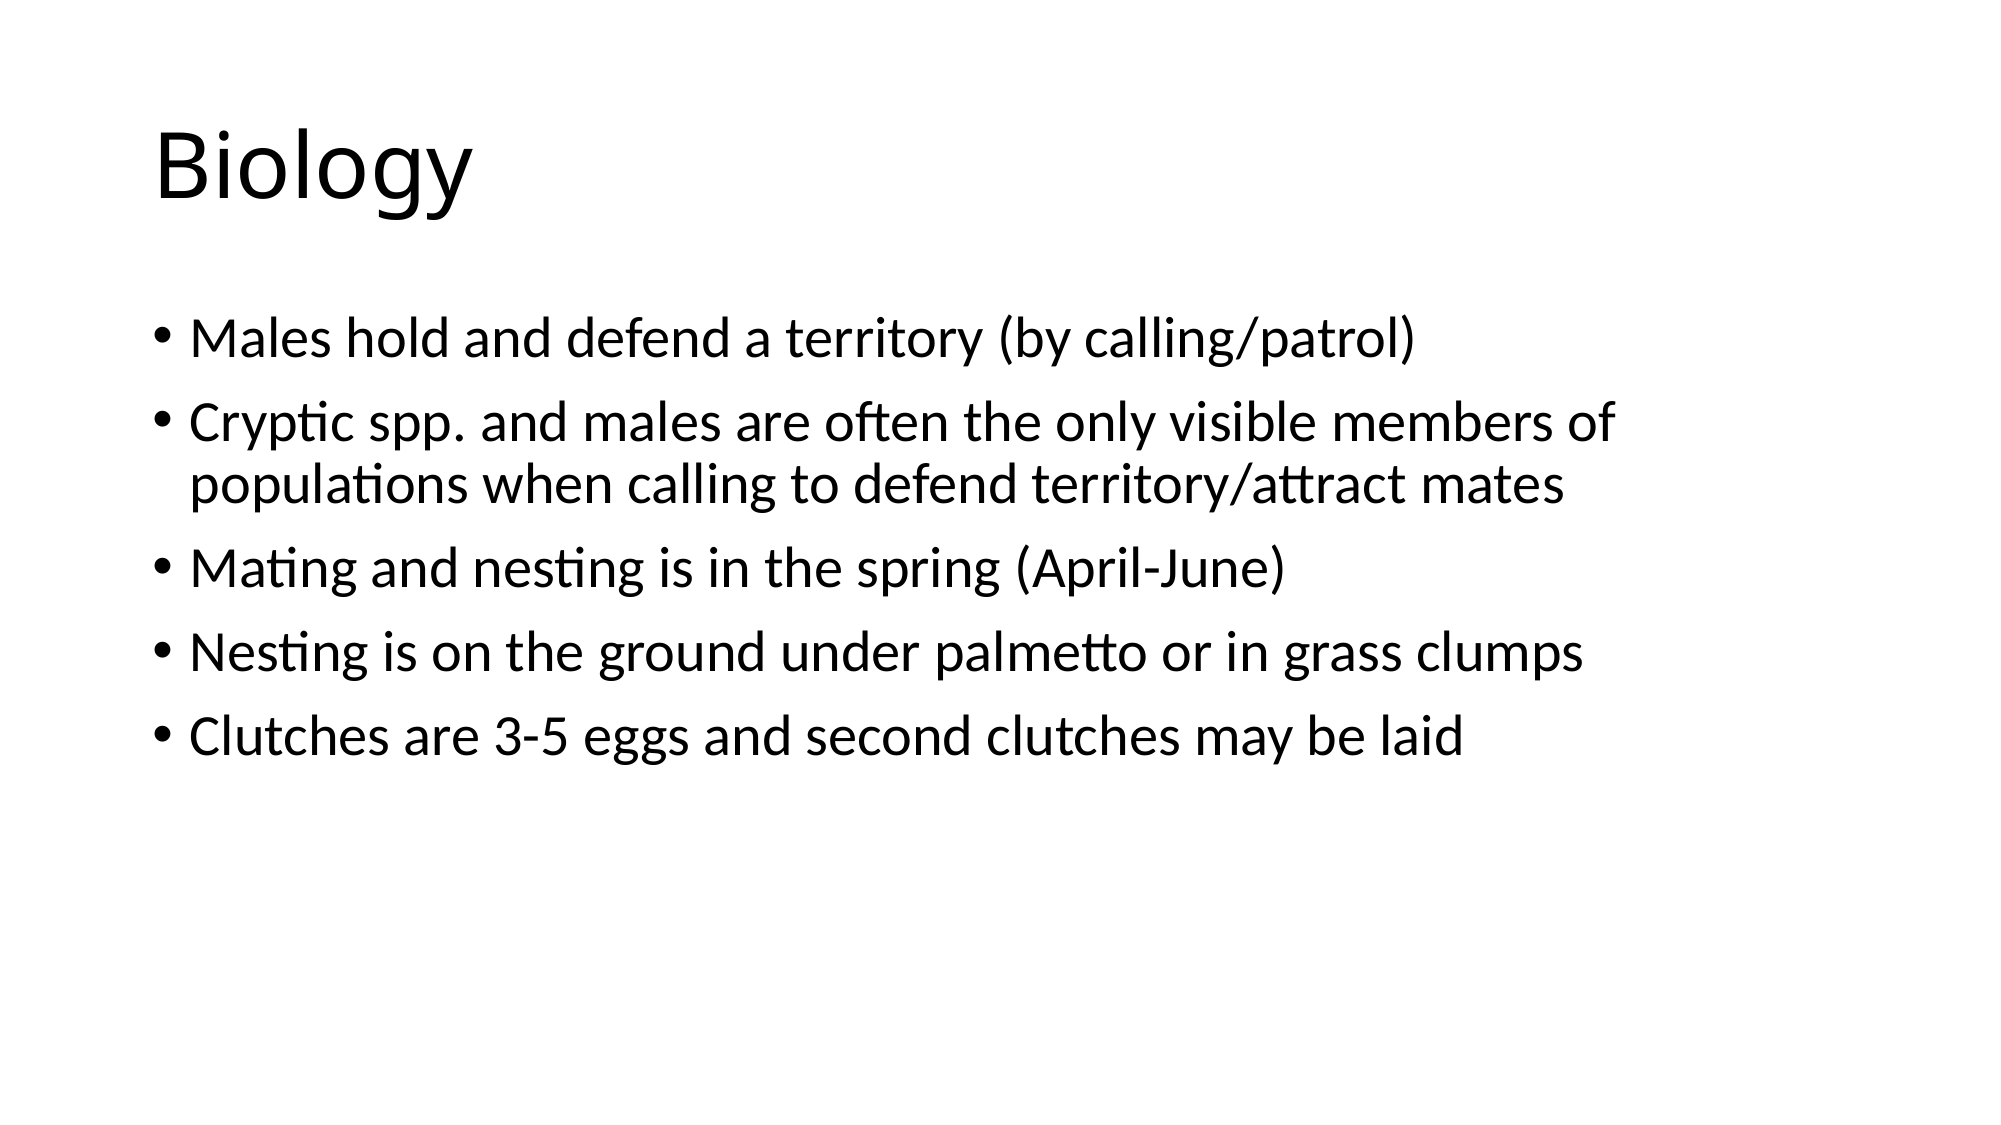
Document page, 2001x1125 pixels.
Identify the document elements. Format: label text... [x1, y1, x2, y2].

list Males hold and defend a territory (by calling/patrol) Cryptic spp. and males are often the only visible members of populations when calling to defend territory/attract mates Mating and nesting is in the spring (April-June) Nesting is on the ground under palmetto or in grass clumps Clutches are 3-5 eggs and second clutches may be laid [137, 299, 1863, 1014]
title Biology [137, 59, 1863, 278]
